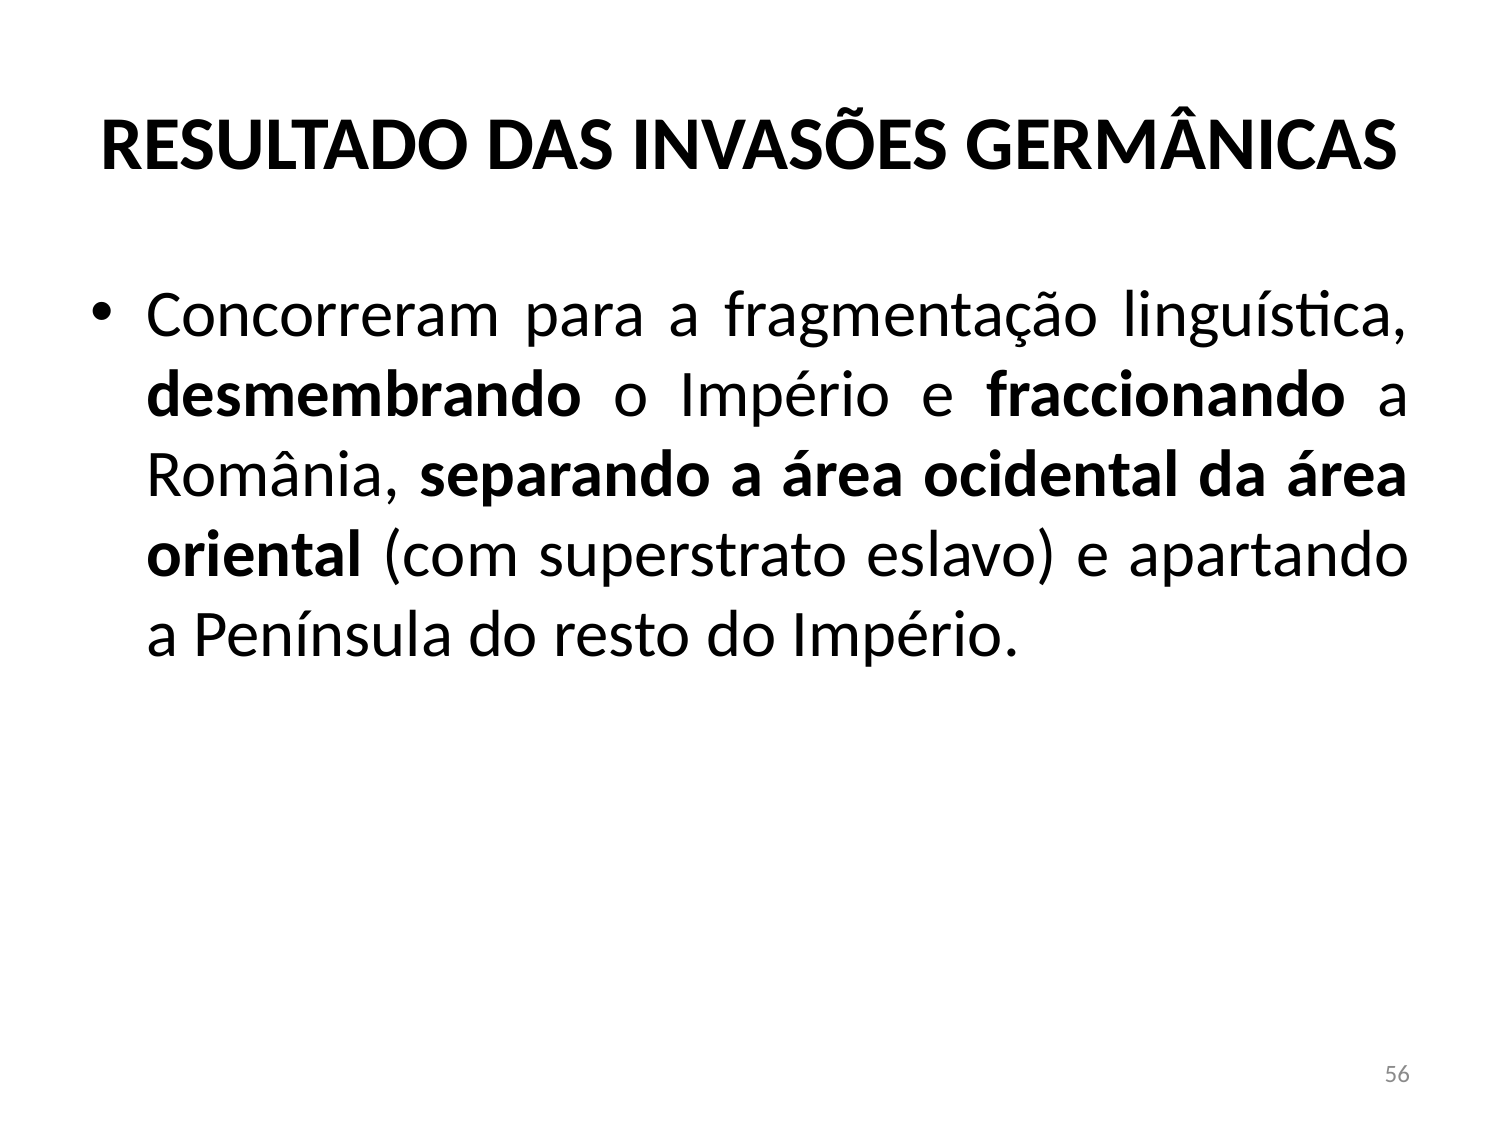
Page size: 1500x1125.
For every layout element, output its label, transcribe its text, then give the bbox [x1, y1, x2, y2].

title RESULTADO DAS INVASÕES GERMÂNICAS [75, 45, 1425, 233]
list Concorreram para a fragmentação linguística, desmembrando o Império e fraccionando a România, separando a área ocidental da área oriental (com superstrato eslavo) e apartando a Península do resto do Império. [75, 262, 1425, 1005]
slide_number 56 [1074, 1042, 1425, 1103]
